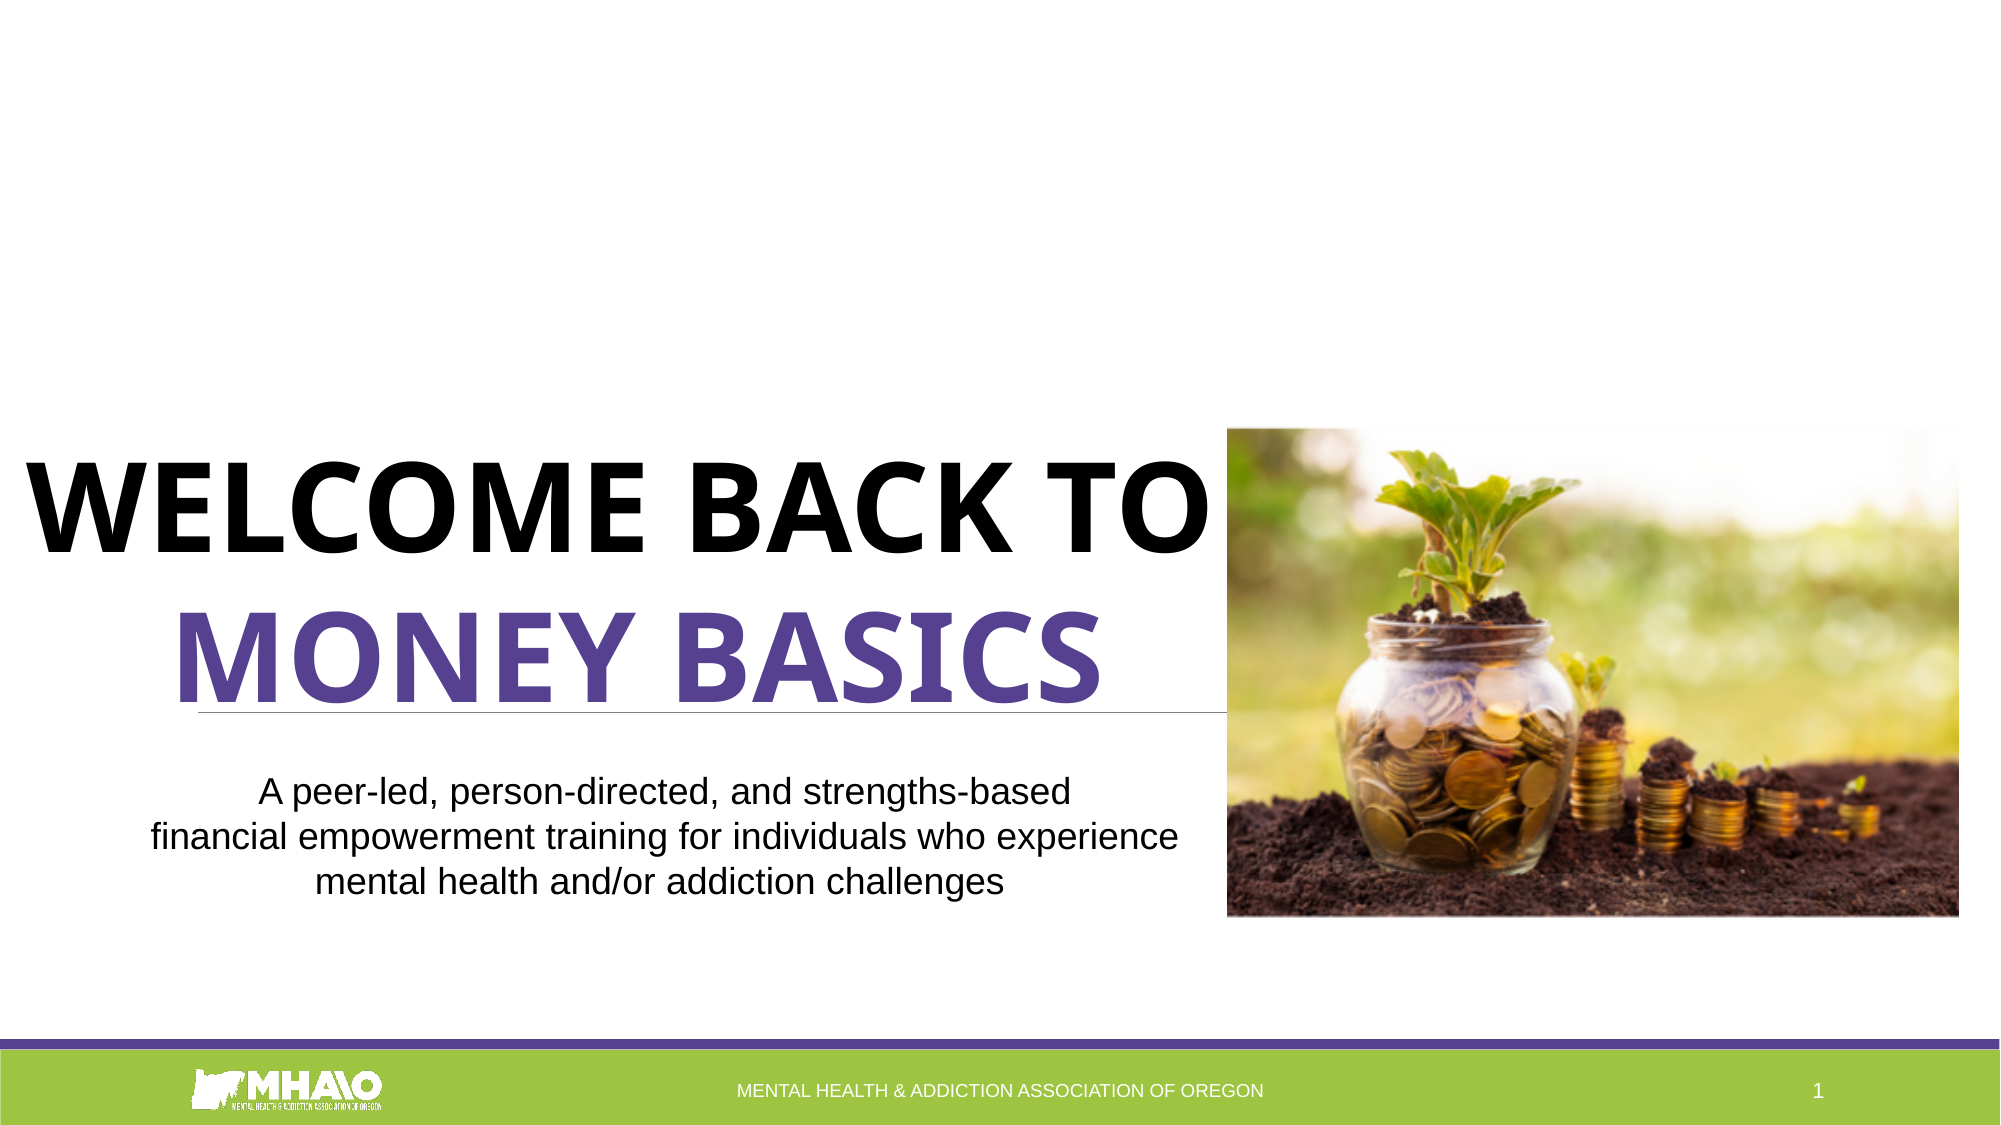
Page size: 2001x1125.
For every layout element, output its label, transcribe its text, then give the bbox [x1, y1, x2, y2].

text_box A peer-led, person-directed, and strengths-based financial empowerment training for individuals who experience mental health and/or addiction challenges [102, 759, 1224, 910]
picture [189, 1066, 383, 1112]
footer Mental Health & Addiction Association of Oregon [604, 1059, 1396, 1120]
text_box Welcome Back to Money Basics [0, 419, 1224, 735]
picture [1226, 397, 1959, 948]
slide_number 1 [1624, 1059, 1840, 1120]
